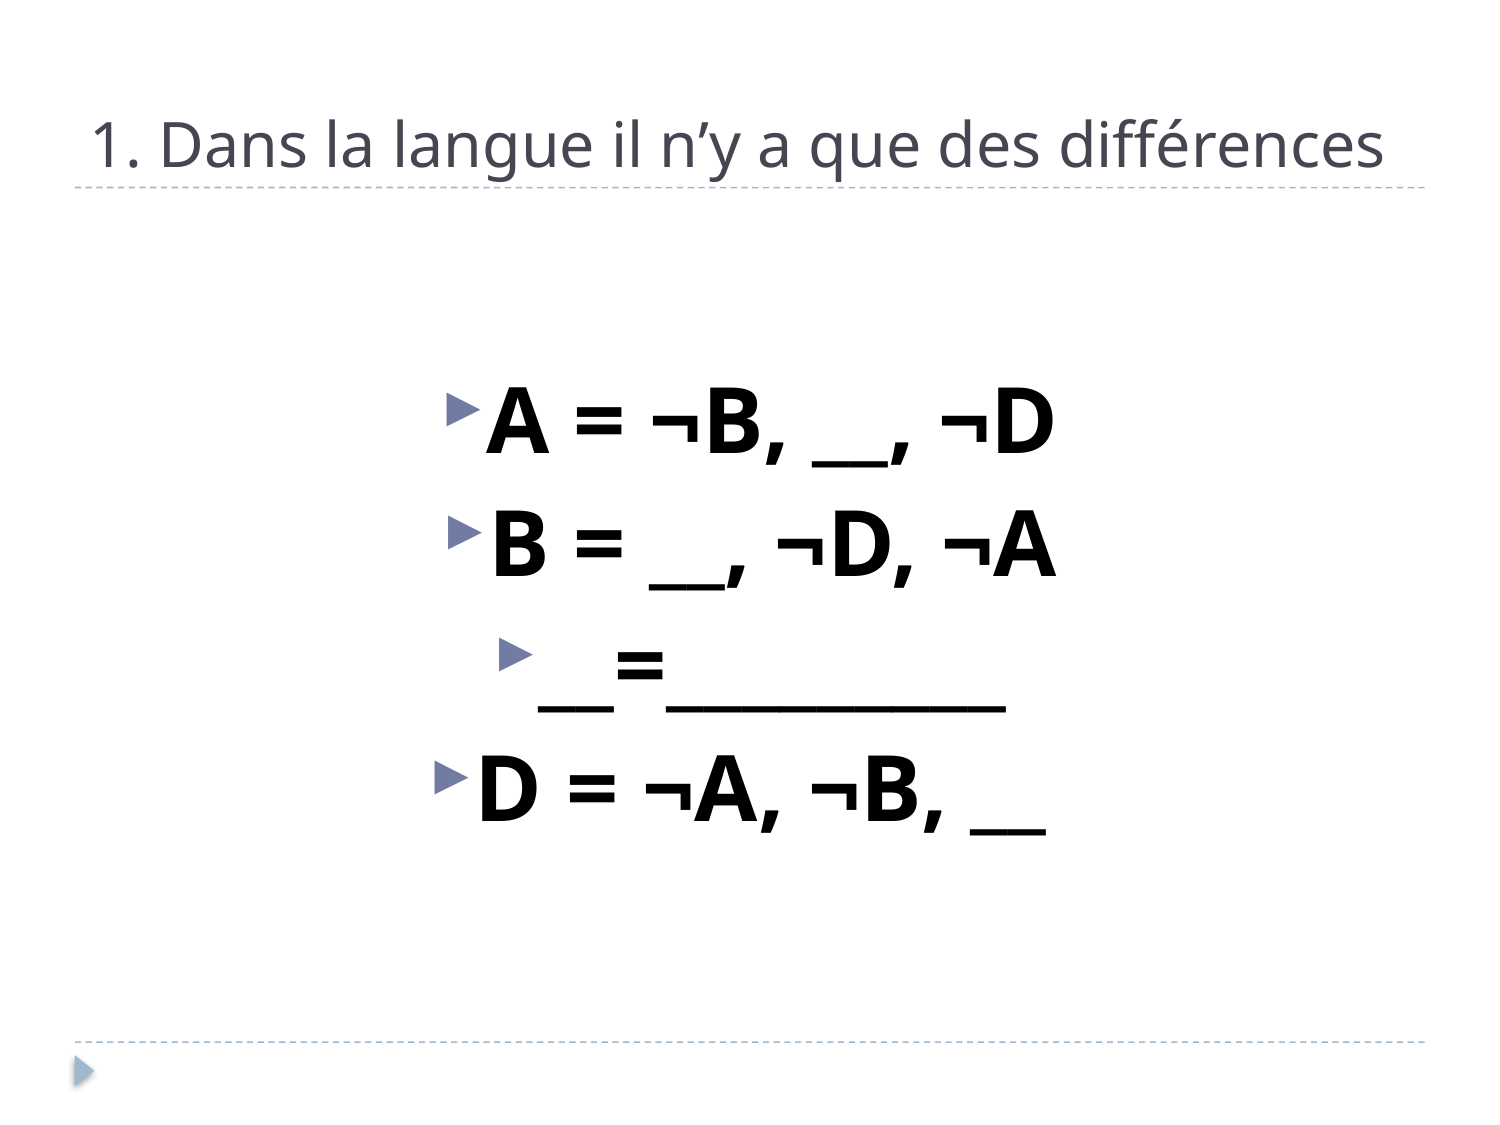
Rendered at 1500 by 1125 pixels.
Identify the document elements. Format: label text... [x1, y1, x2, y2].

title 1. Dans la langue il n’y a que des différences [75, 24, 1425, 188]
list A = ¬B, __, ¬D B = __, ¬D, ¬A __=_________ D = ¬A, ¬B, __ [75, 200, 1425, 1010]
